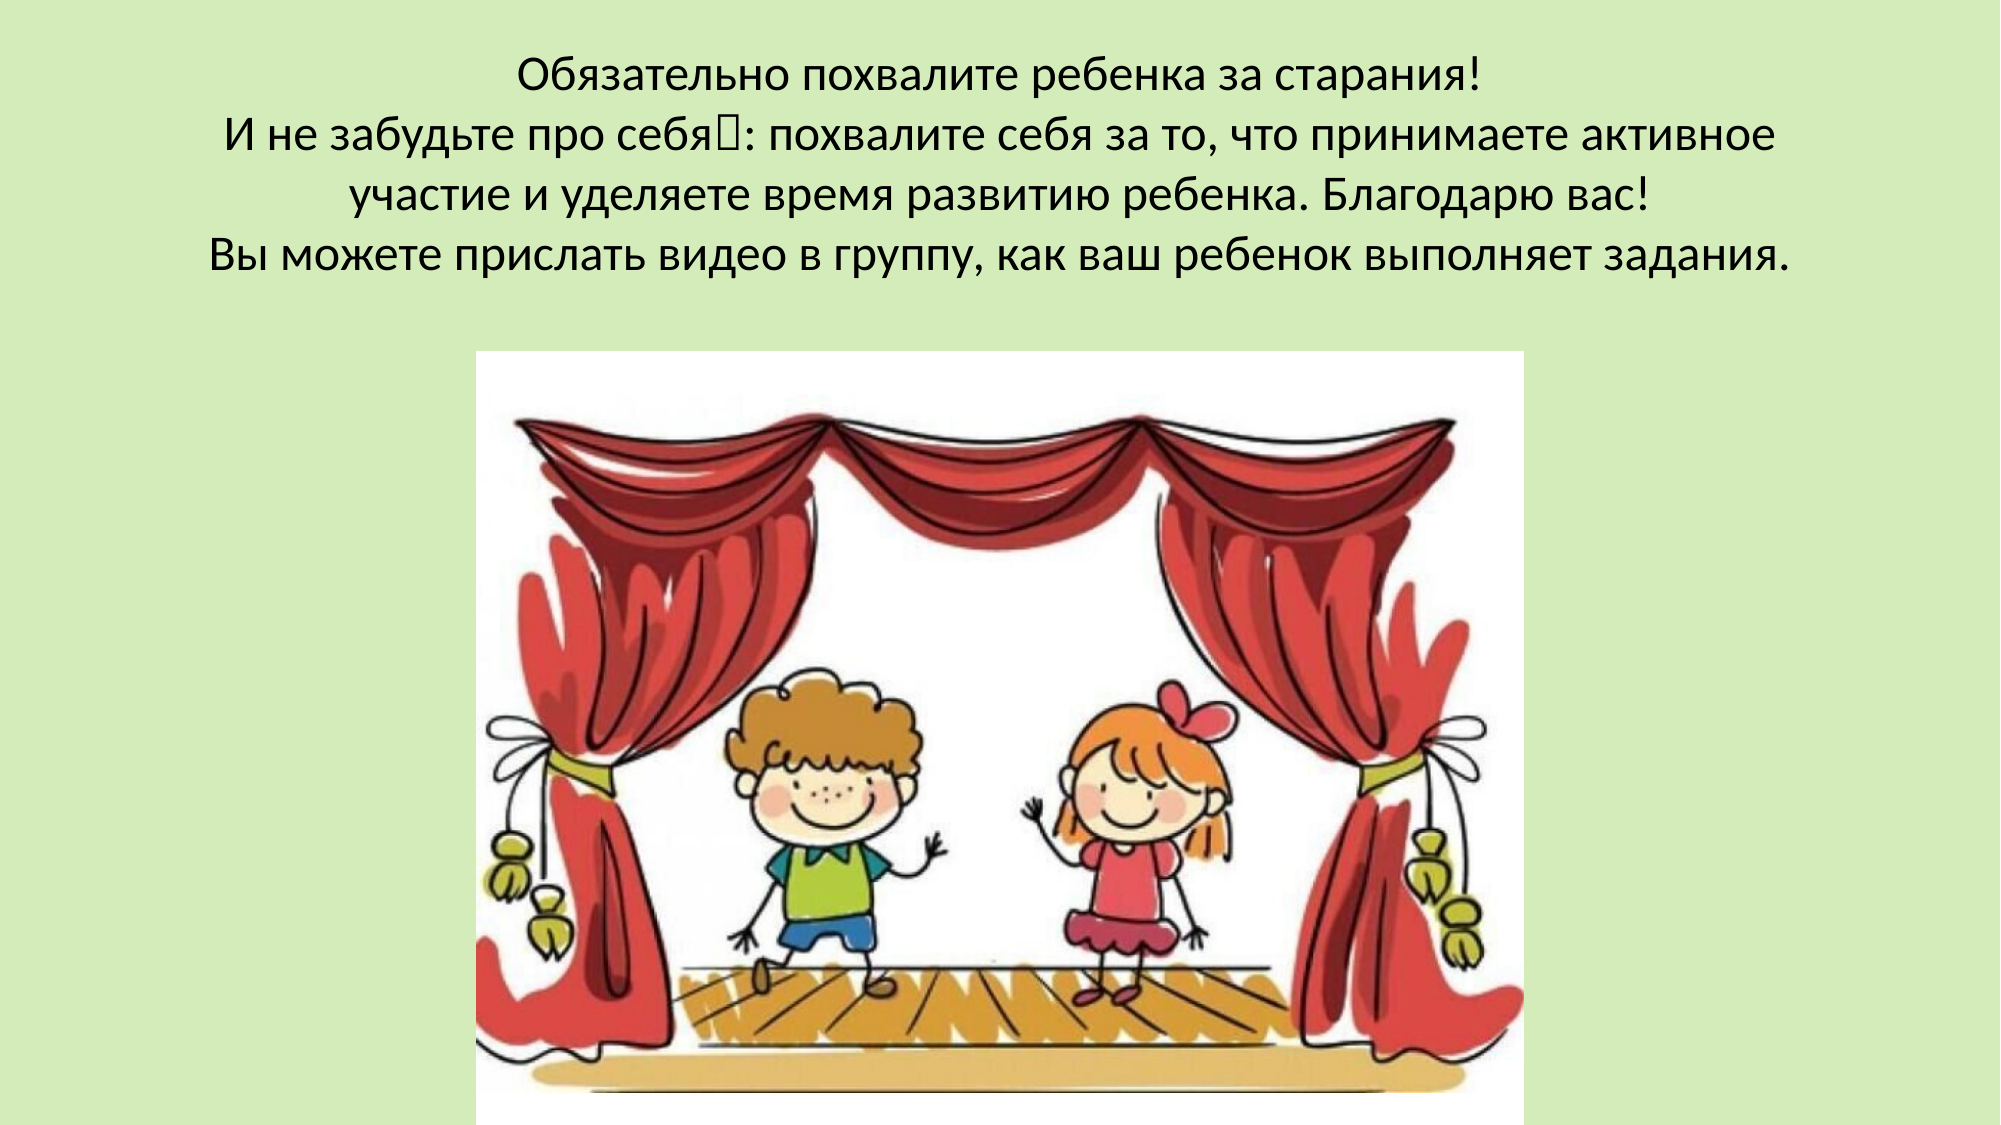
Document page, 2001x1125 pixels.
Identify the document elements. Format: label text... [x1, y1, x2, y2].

text_box Обязательно похвалите ребенка за старания! И не забудьте про себя: похвалите себя за то, что принимаете активное участие и уделяете время развитию ребенка. Благодарю вас! Вы можете прислать видео в группу, как ваш ребенок выполняет задания. [140, 33, 1860, 288]
picture [476, 351, 1524, 1125]
